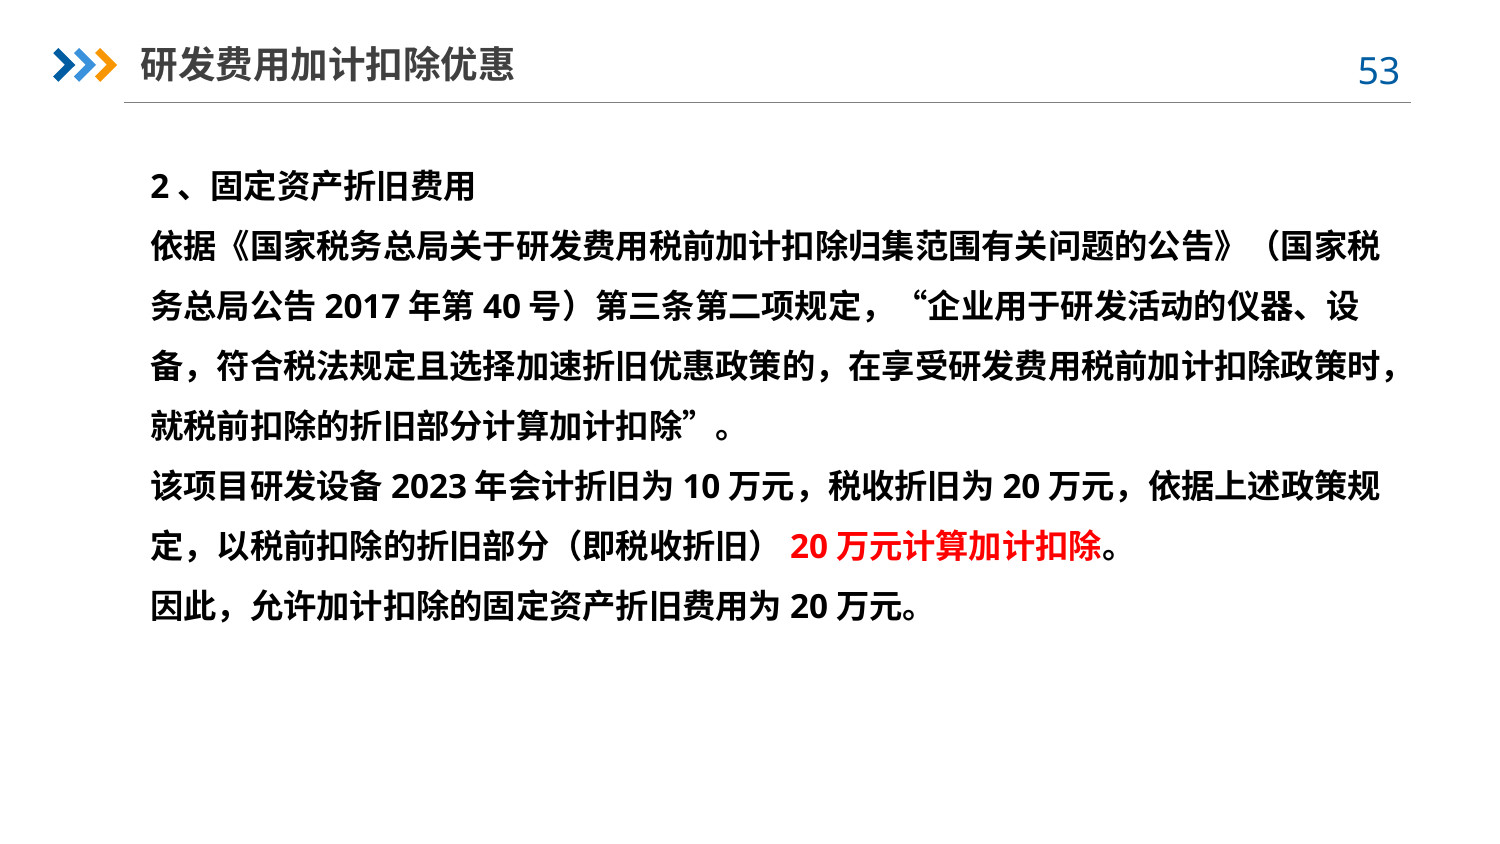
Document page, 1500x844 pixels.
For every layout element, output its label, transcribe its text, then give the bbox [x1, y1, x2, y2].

text_box 2、固定资产折旧费用 依据《国家税务总局关于研发费用税前加计扣除归集范围有关问题的公告》（国家税务总局公告2017年第40号）第三条第二项规定，“企业用于研发活动的仪器、设备，符合税法规定且选择加速折旧优惠政策的，在享受研发费用税前加计扣除政策时，就税前扣除的折旧部分计算加计扣除”。 该项目研发设备2023年会计折旧为10万元，税收折旧为20万元，依据上述政策规定，以税前扣除的折旧部分（即税收折旧）20万元计算加计扣除。 因此，允许加计扣除的固定资产折旧费用为20万元。 [135, 138, 1399, 633]
text_box 研发费用加计扣除优惠 [140, 32, 622, 96]
